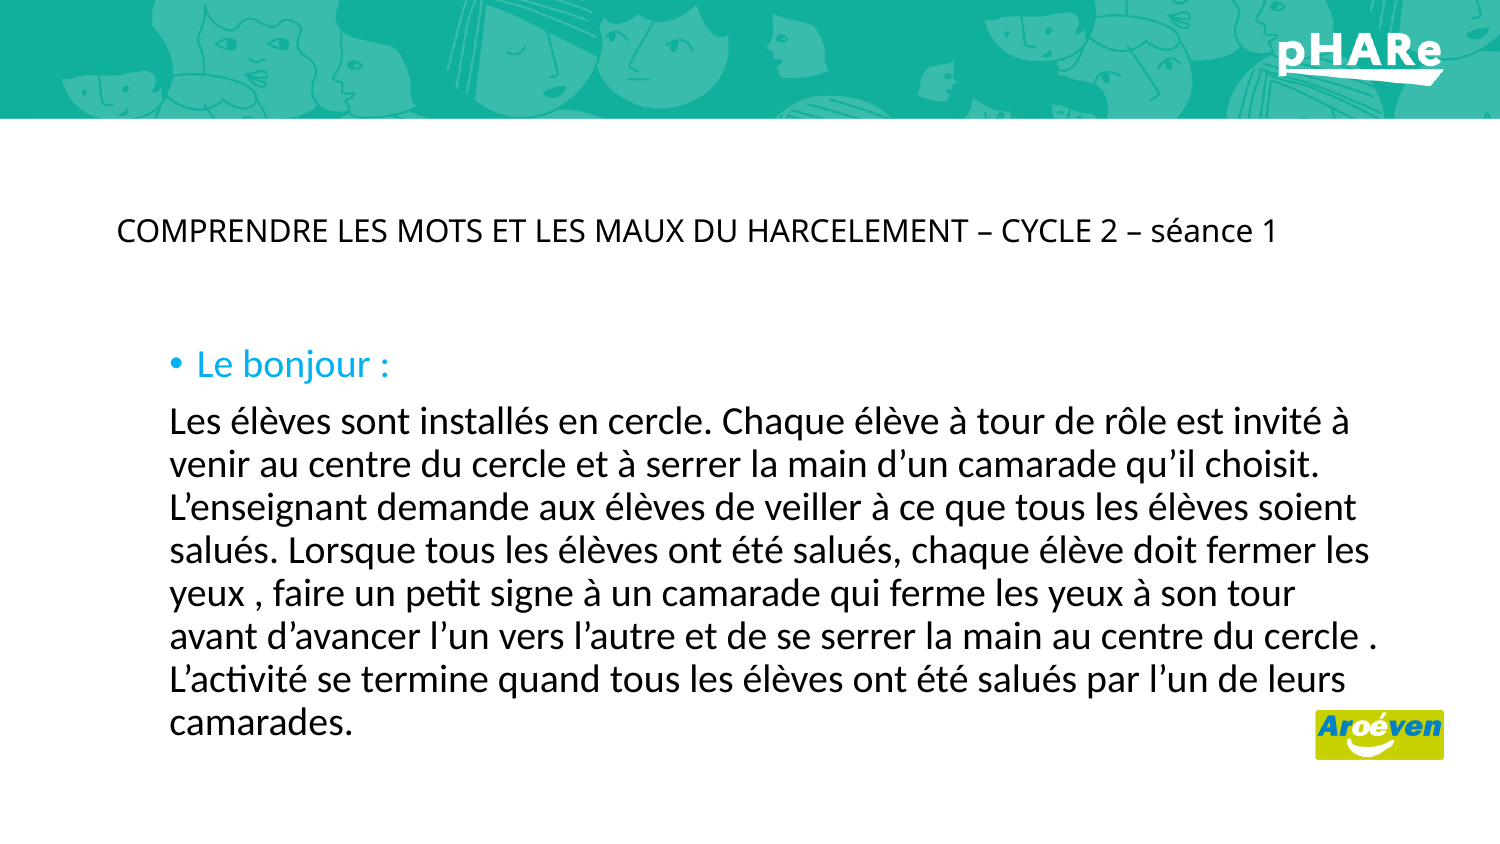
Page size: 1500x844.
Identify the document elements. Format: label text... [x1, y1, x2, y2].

title COMPRENDRE LES MOTS ET LES MAUX DU HARCELEMENT – CYCLE 2 – séance 1 [101, 195, 1316, 268]
list Le bonjour : Les élèves sont installés en cercle. Chaque élève à tour de rôle est invité à venir au centre du cercle et à serrer la main d’un camarade qu’il choisit. L’enseignant demande aux élèves de veiller à ce que tous les élèves soient salués. Lorsque tous les élèves ont été salués, chaque élève doit fermer les yeux , faire un petit signe à un camarade qui ferme les yeux à son tour avant d’avancer l’un vers l’autre et de se serrer la main au centre du cercle . L’activité se termine quand tous les élèves ont été salués par l’un de leurs camarades. [154, 335, 1397, 760]
picture [0, 0, 1500, 119]
picture [1315, 710, 1444, 760]
